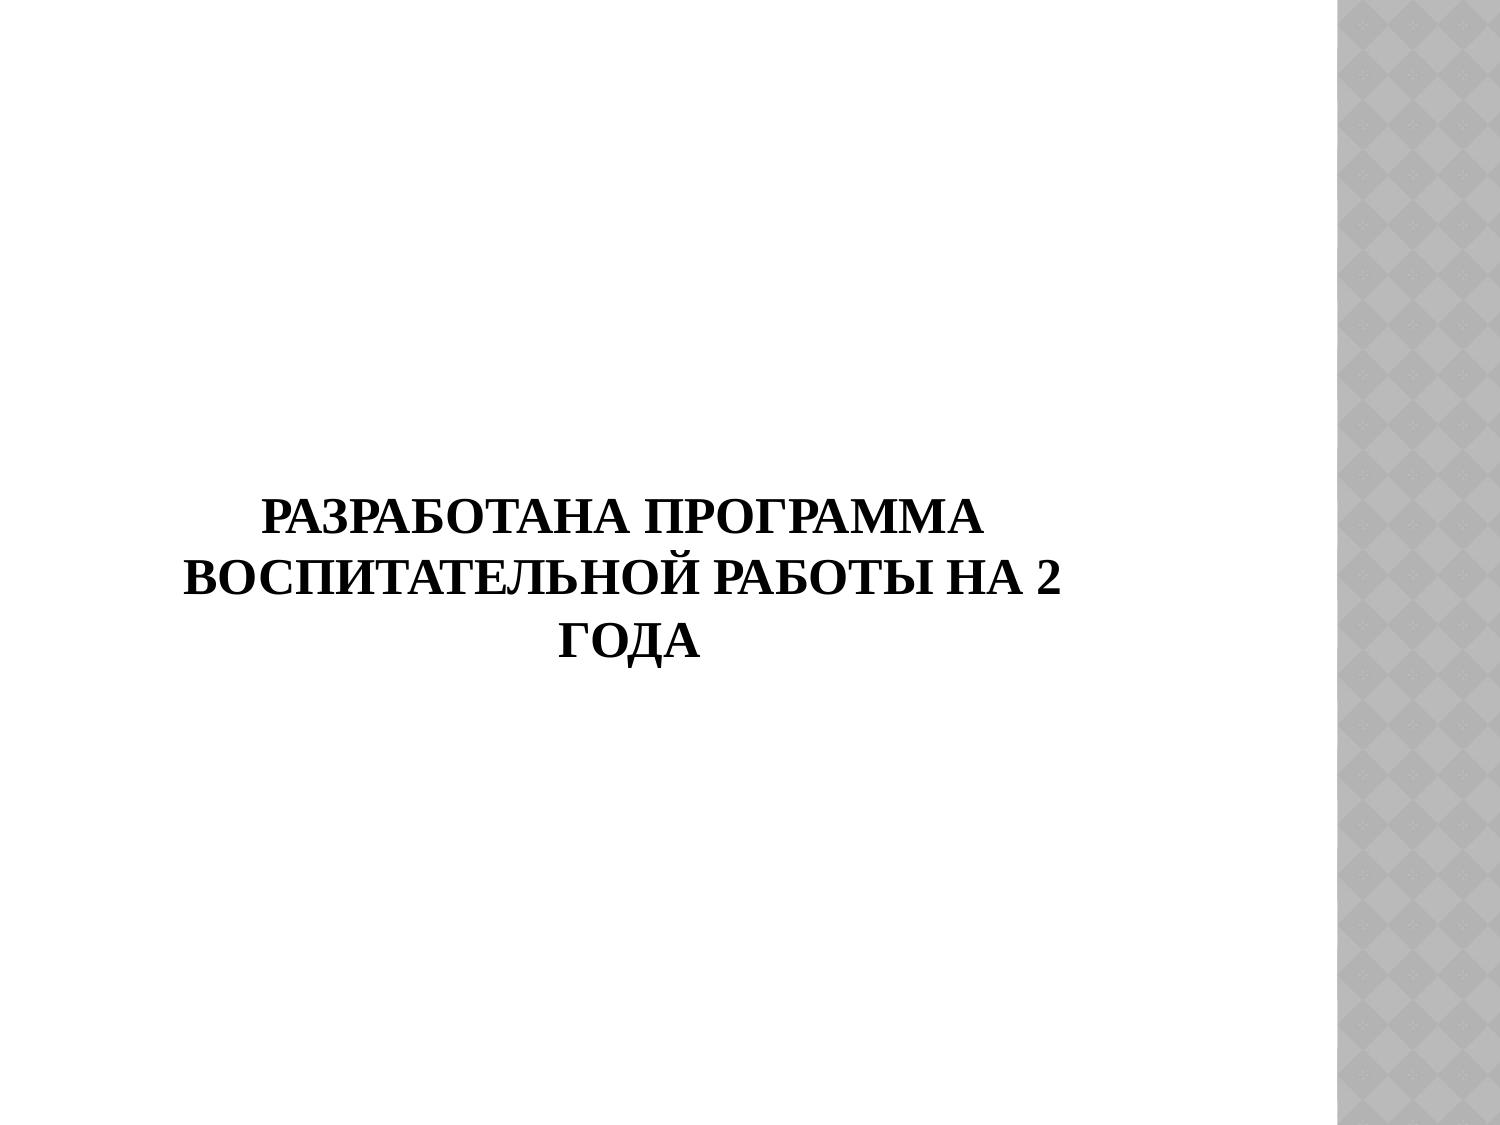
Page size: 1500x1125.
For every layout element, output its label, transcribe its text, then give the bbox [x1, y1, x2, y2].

title Разработана программа воспитательной работы на 2 года [171, 479, 1088, 668]
